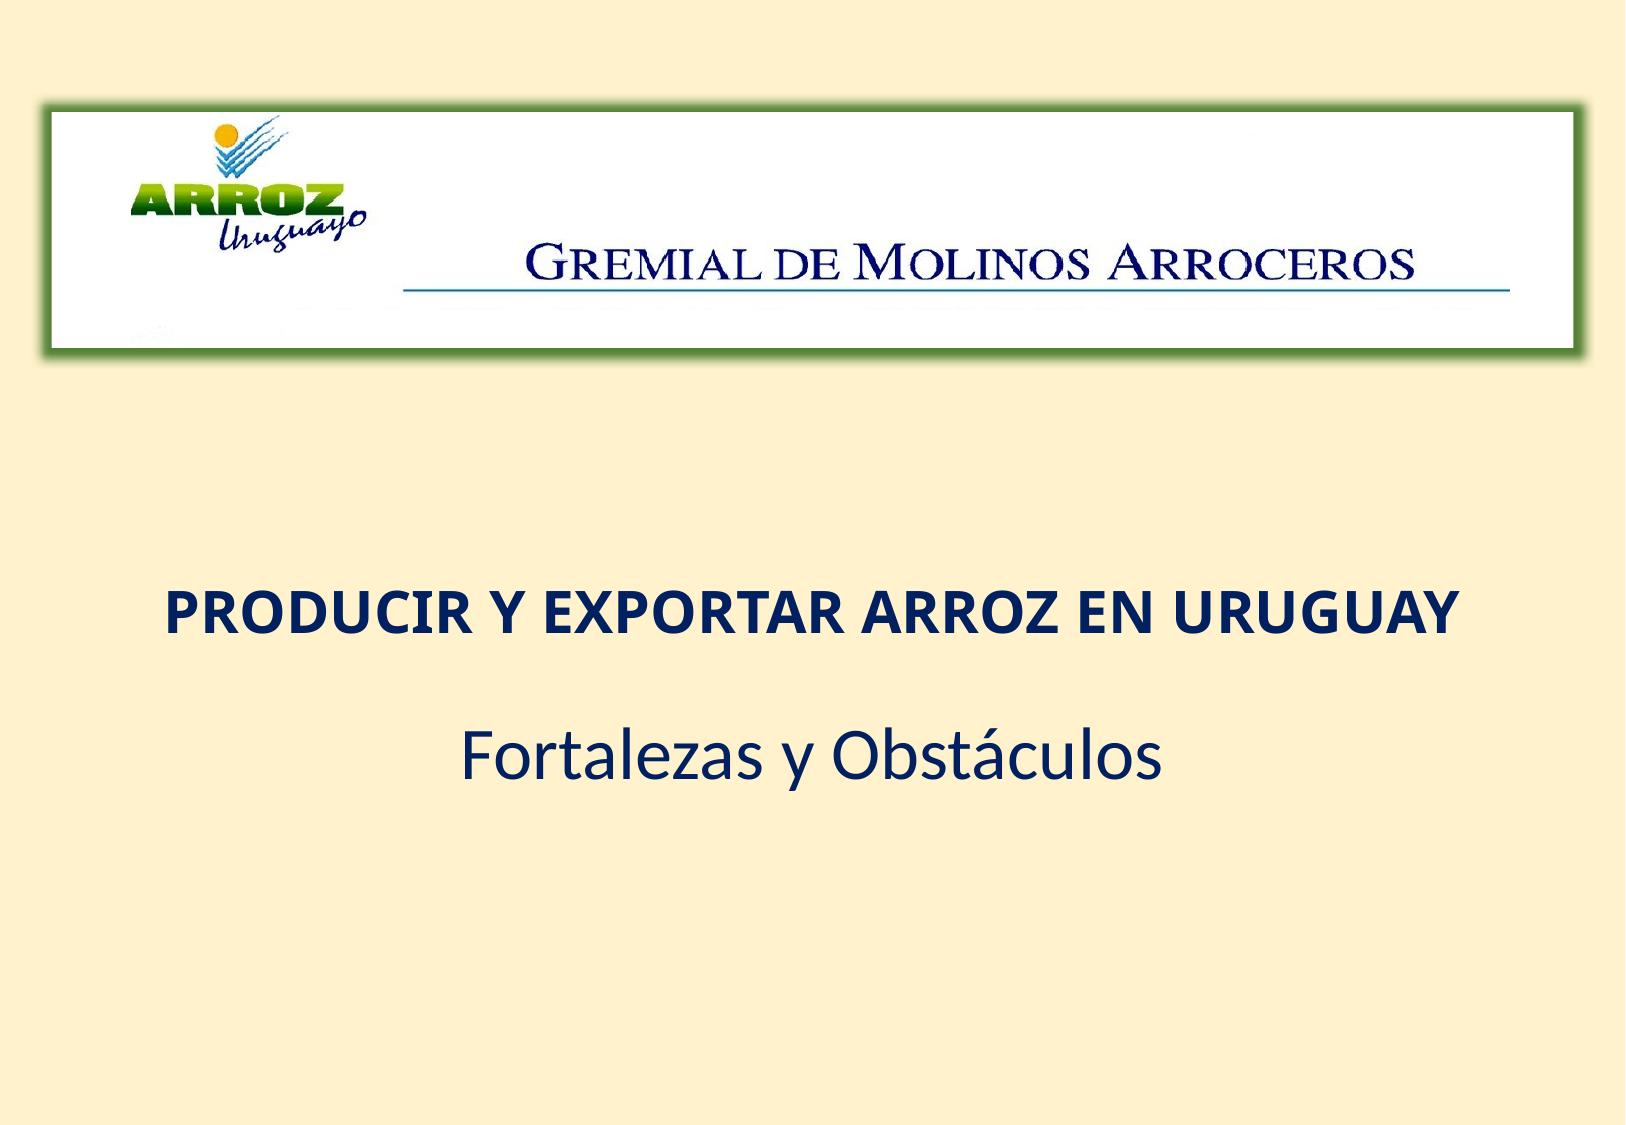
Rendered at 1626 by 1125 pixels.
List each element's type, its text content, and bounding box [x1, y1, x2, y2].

subtitle Fortalezas y Obstáculos [203, 707, 1422, 929]
picture [51, 111, 1574, 348]
title PRODUCIR Y EXPORTAR ARROZ EN URUGUAY [123, 520, 1502, 761]
